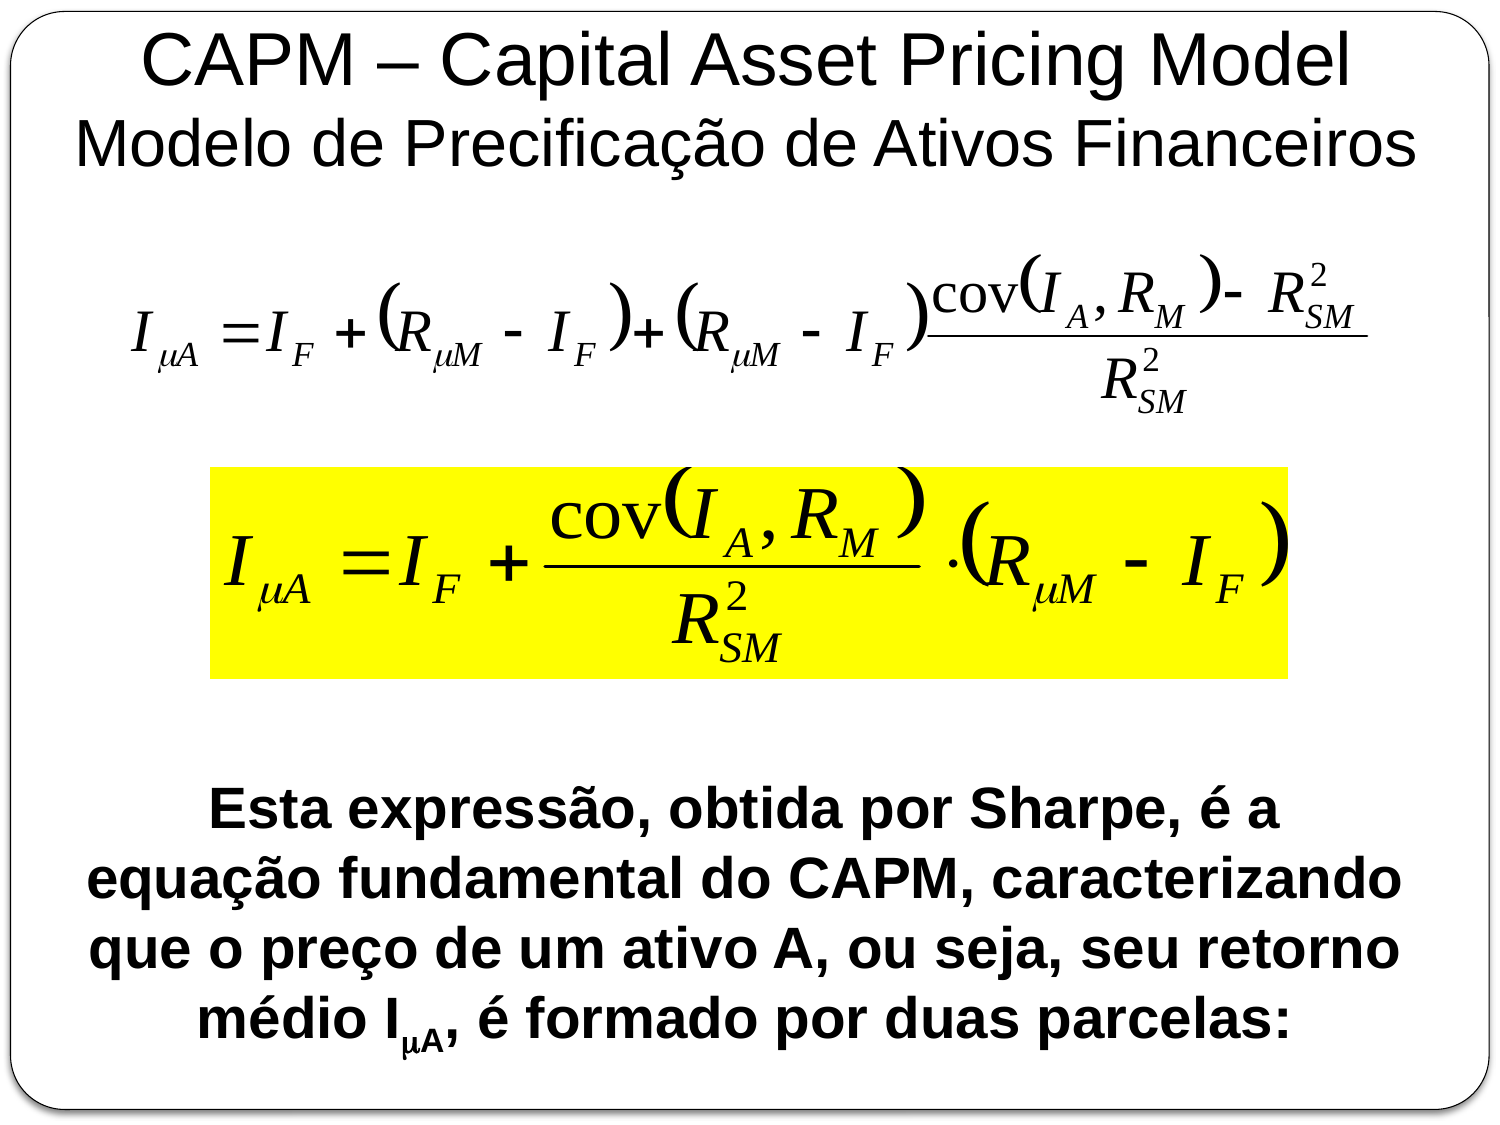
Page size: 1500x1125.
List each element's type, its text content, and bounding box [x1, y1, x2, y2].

text_box Esta expressão, obtida por Sharpe, é a equação fundamental do CAPM, caracterizando que o preço de um ativo A, ou seja, seu retorno médio ImA, é formado por duas parcelas: [68, 762, 1422, 1067]
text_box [120, 245, 1380, 427]
text_box CAPM – Capital Asset Pricing Model Modelo de Precificação de Ativos Financeiros [50, 60, 1444, 130]
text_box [209, 466, 1289, 679]
